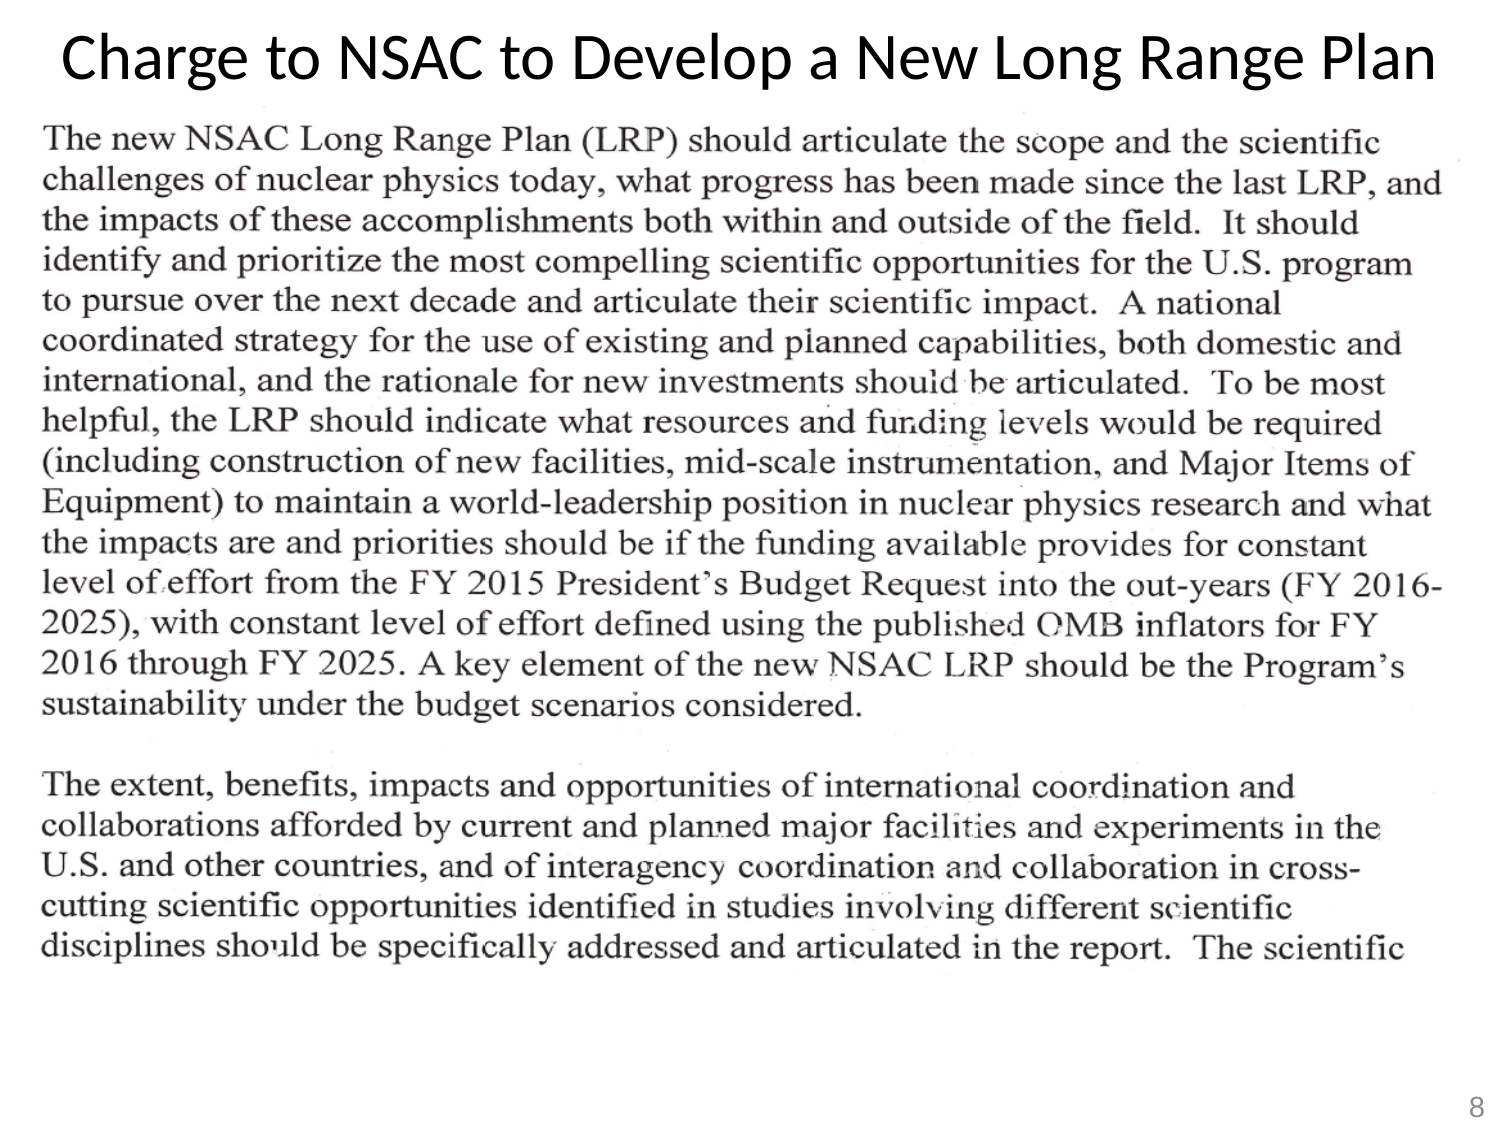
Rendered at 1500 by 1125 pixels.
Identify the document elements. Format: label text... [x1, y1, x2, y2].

picture [27, 105, 1471, 976]
slide_number 8 [1437, 1085, 1500, 1125]
title Charge to NSAC to Develop a New Long Range Plan [0, 0, 1500, 106]
